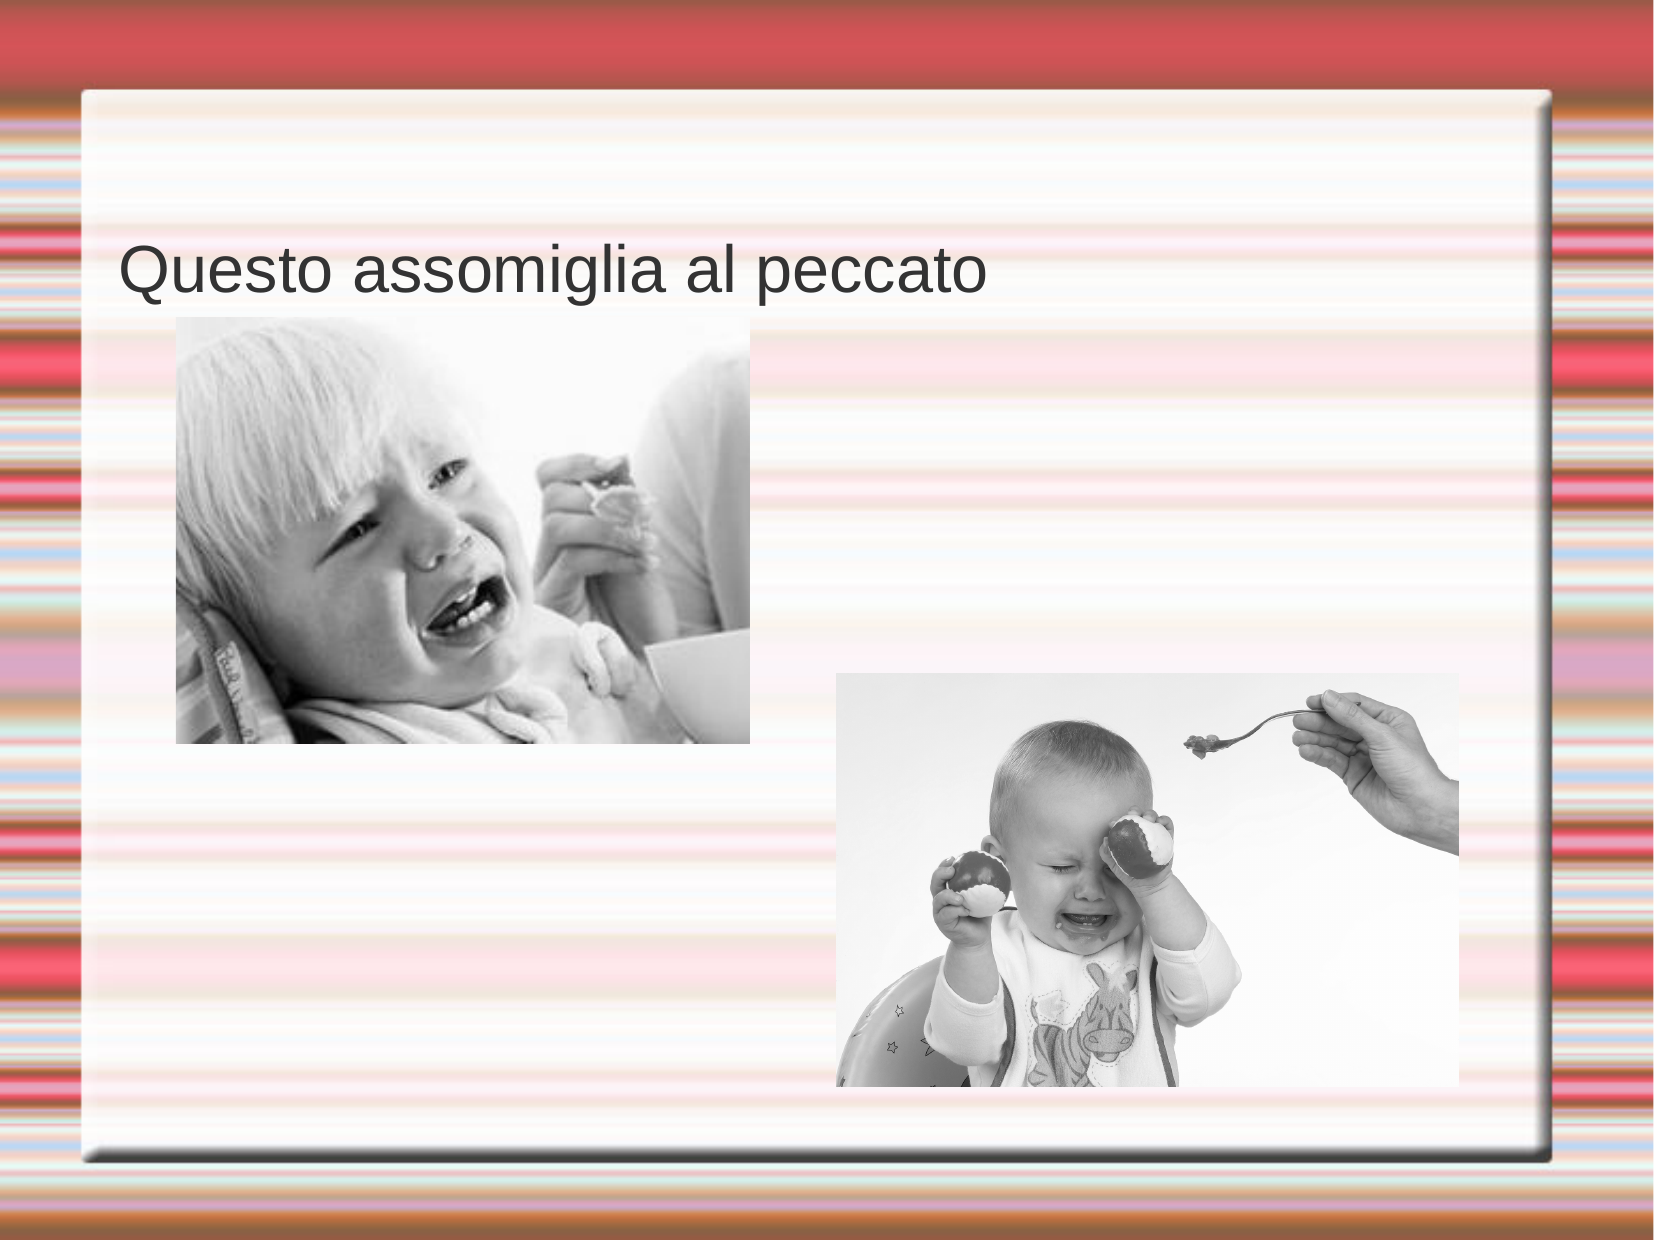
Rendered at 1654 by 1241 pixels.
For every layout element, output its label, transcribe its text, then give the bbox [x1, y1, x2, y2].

list Questo assomiglia al peccato [119, 146, 1500, 851]
picture [0, 0, 1654, 1240]
